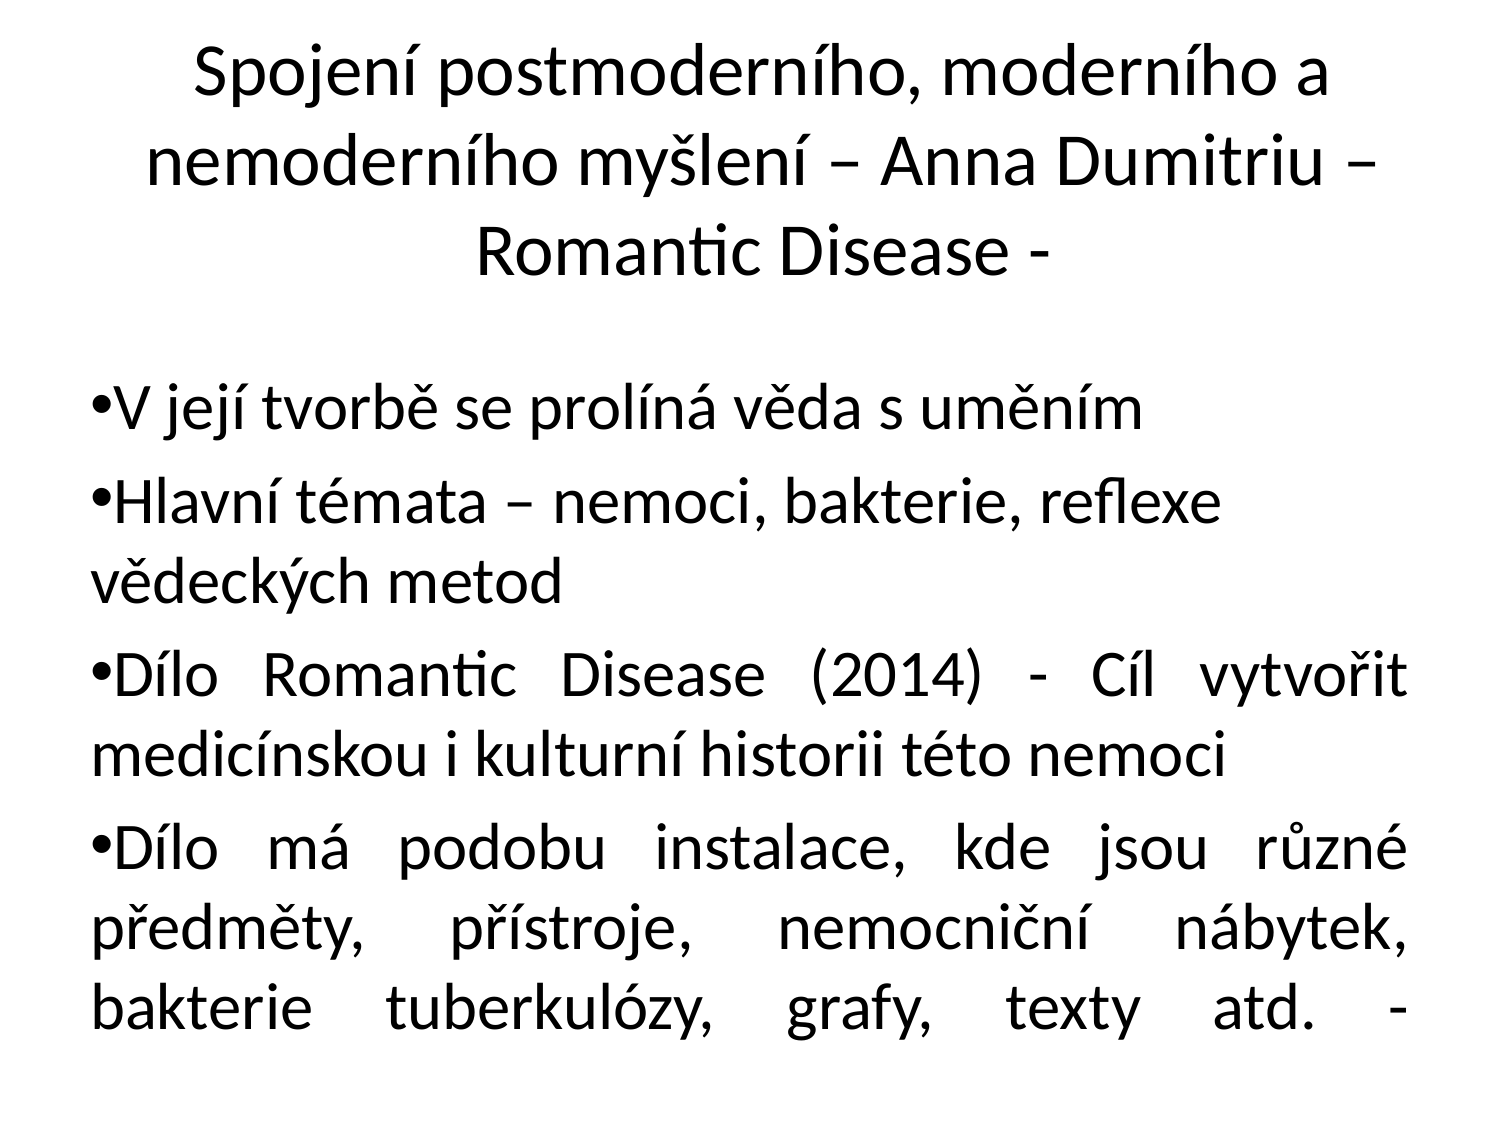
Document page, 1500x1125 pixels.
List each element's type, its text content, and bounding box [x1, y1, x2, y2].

title Spojení postmoderního, moderního a nemoderního myšlení – Anna Dumitriu – Romantic Disease - [88, 0, 1439, 160]
list V její tvorbě se prolíná věda s uměním Hlavní témata – nemoci, bakterie, reflexe vědeckých metod Dílo Romantic Disease (2014) - Cíl vytvořit medicínskou i kulturní historii této nemoci Dílo má podobu instalace, kde jsou různé předměty, přístroje, nemocniční nábytek, bakterie tuberkulózy, grafy, texty atd. - [75, 262, 1425, 1005]
